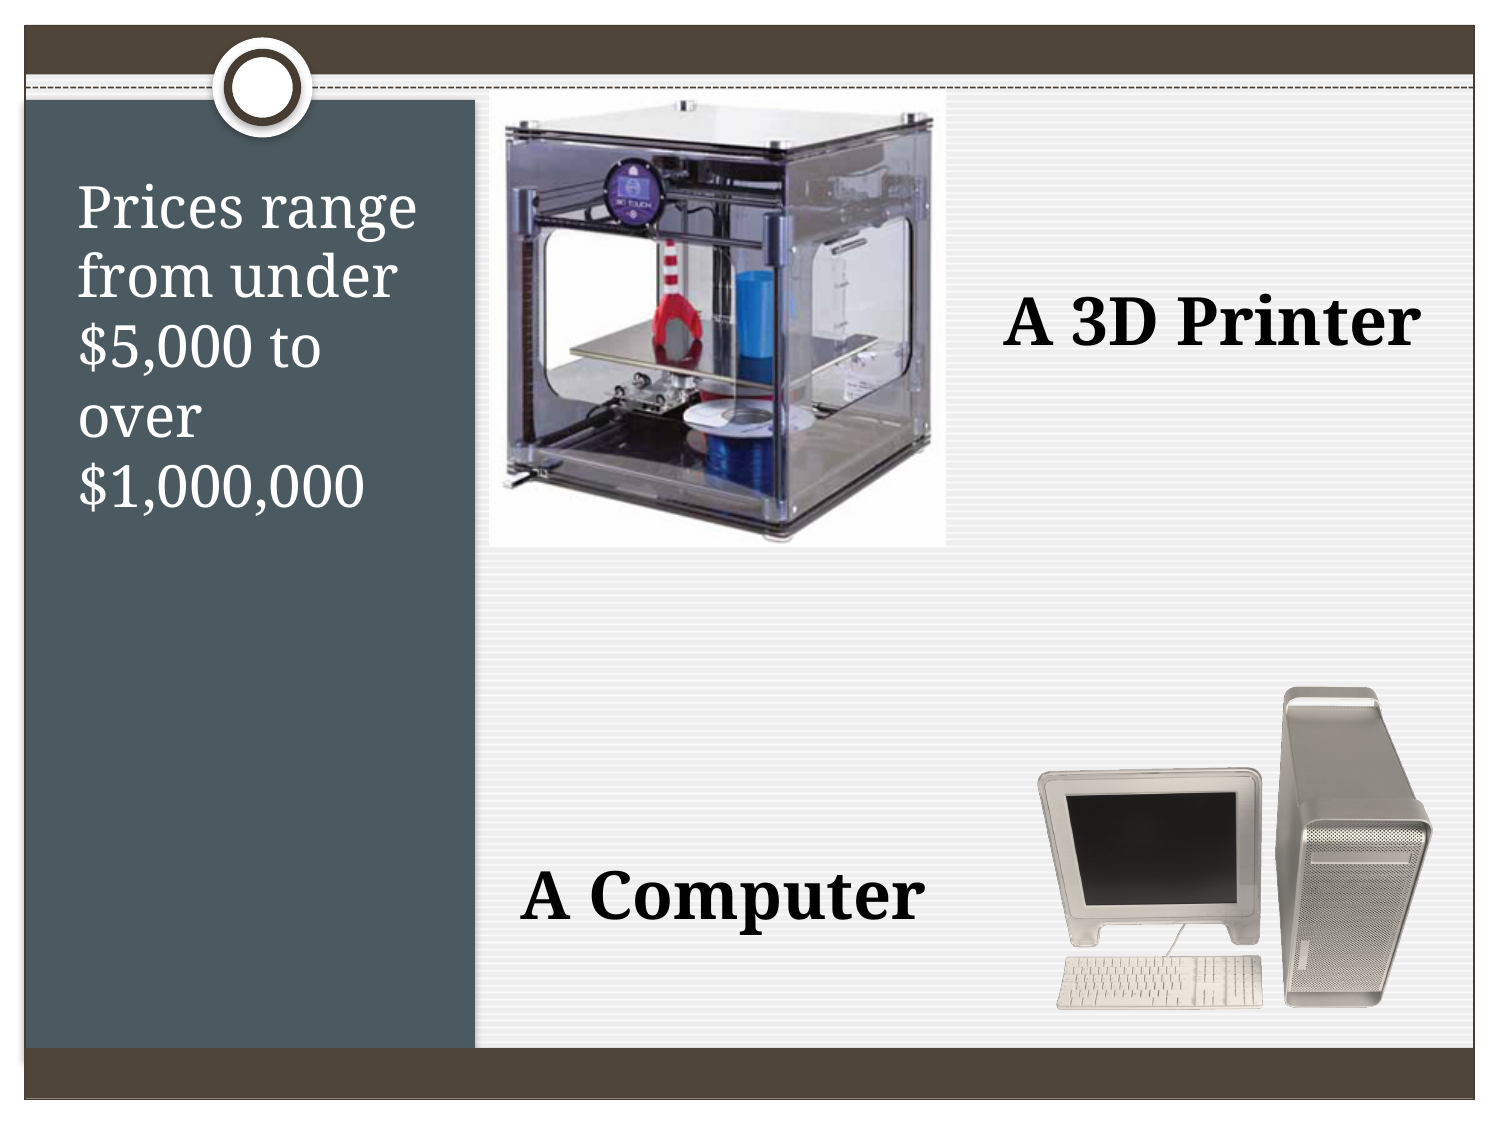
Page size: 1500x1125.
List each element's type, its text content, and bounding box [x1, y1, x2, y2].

picture [403, 90, 1032, 547]
text_box A Computer [506, 845, 943, 940]
list Prices range from under $5,000 to over $1,000,000 [62, 162, 463, 1025]
picture [1030, 679, 1440, 1018]
title A 3D Printer [1038, 271, 1500, 363]
